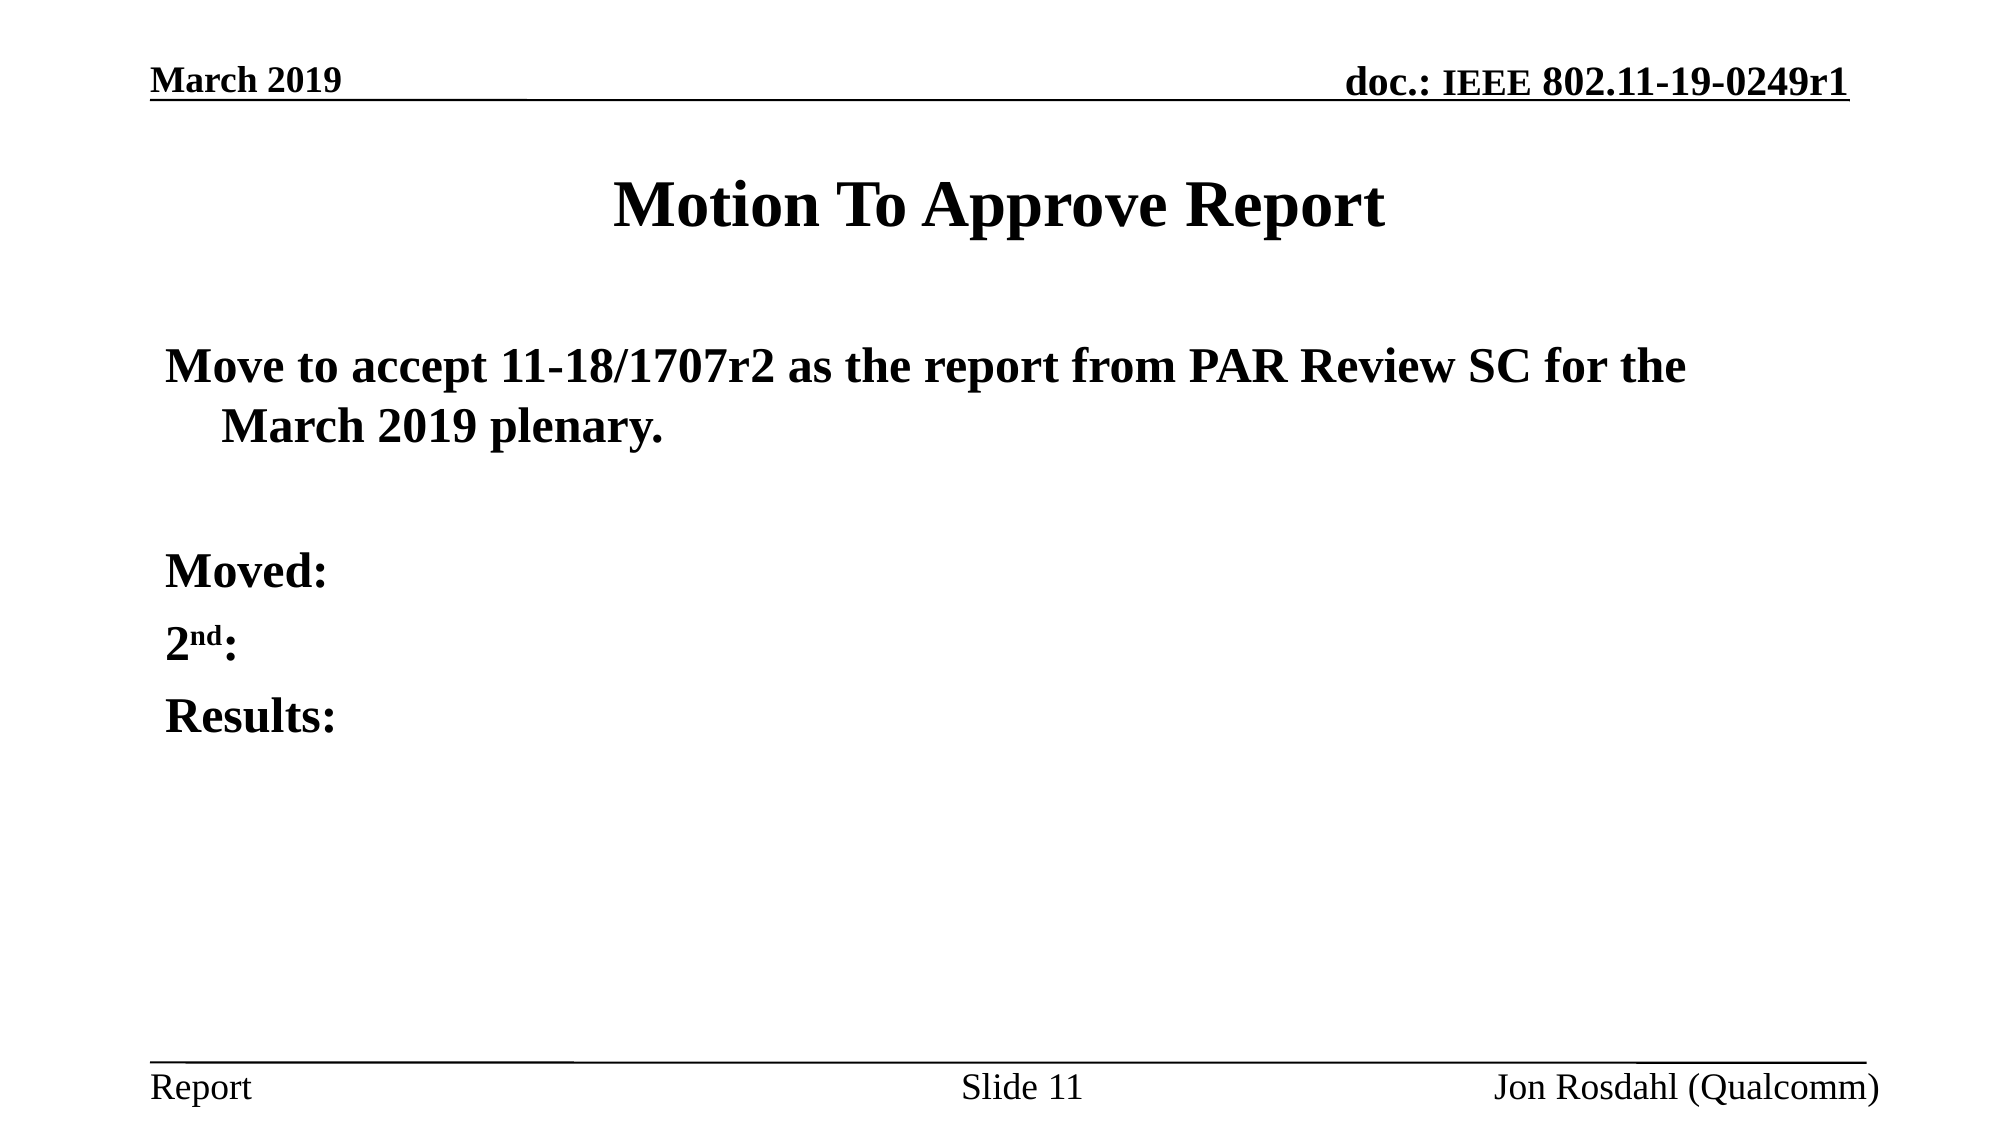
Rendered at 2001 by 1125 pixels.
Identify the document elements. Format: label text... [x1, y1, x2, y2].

footer Jon Rosdahl (Qualcomm) [1436, 1061, 1881, 1108]
slide_number Slide 11 [950, 1061, 1095, 1125]
title Motion To Approve Report [149, 112, 1850, 288]
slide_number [149, 49, 431, 100]
list Move to accept 11-18/1707r2 as the report from PAR Review SC for the March 2019 plenary. Moved: 2nd: Results: [149, 324, 1850, 1000]
